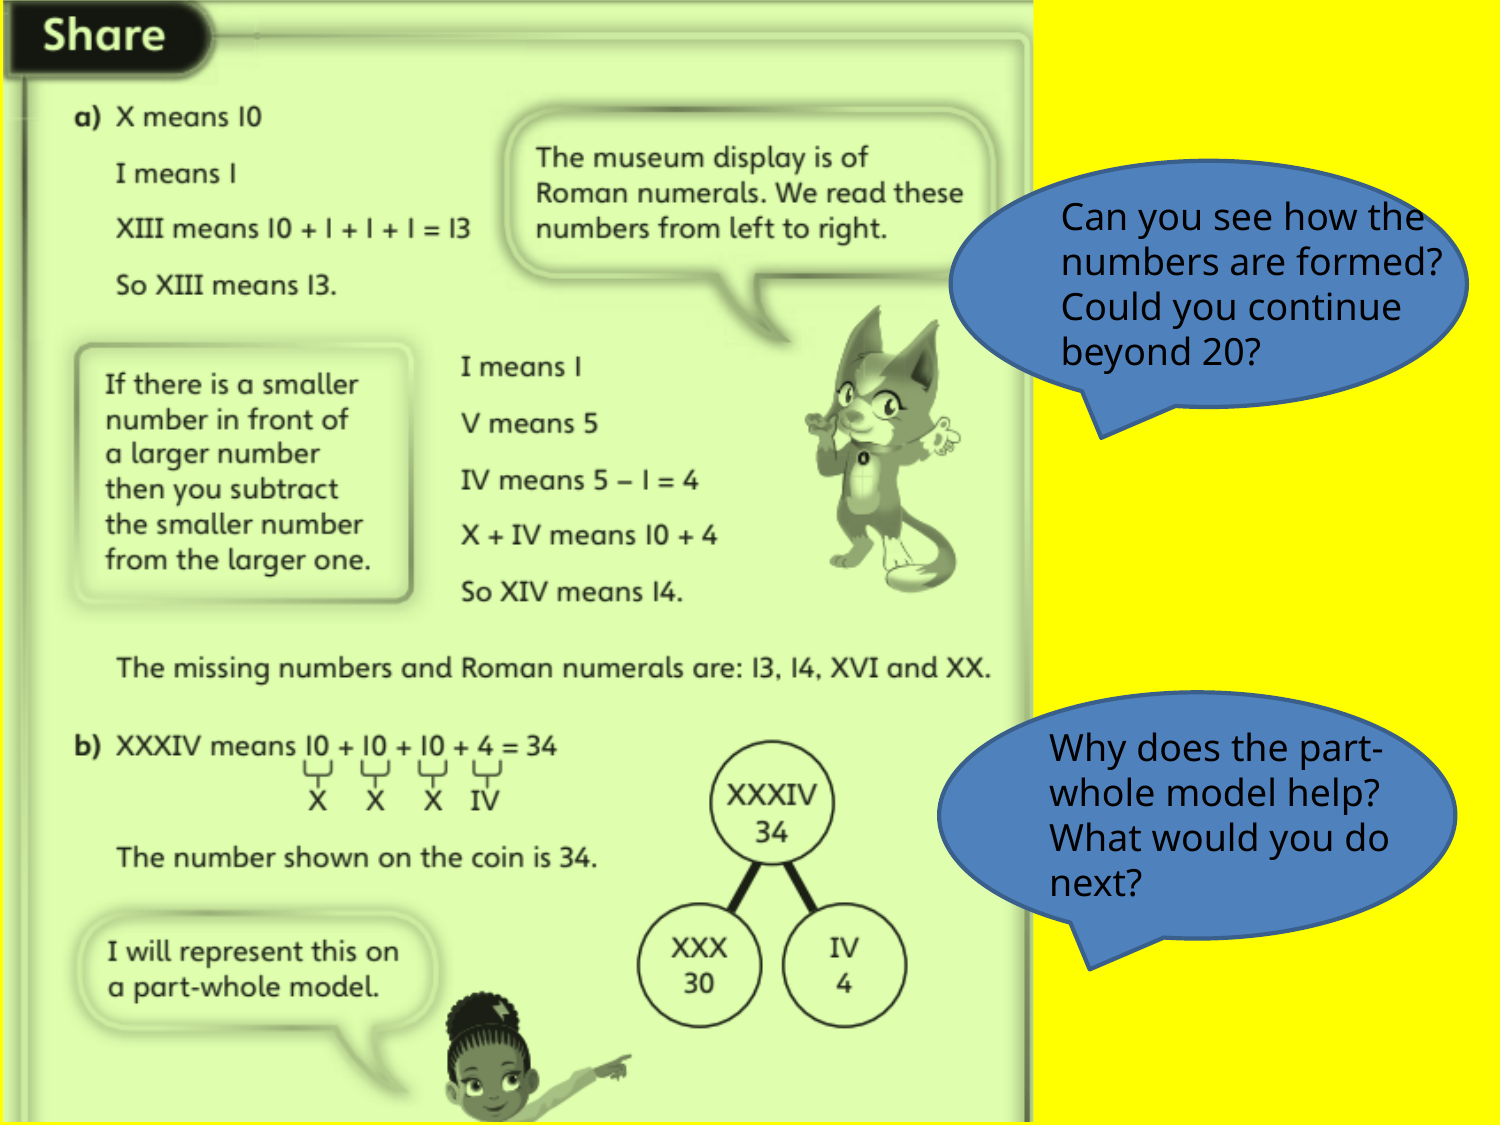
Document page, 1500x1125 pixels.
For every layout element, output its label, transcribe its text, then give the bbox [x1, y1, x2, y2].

text_box Can you see how the numbers are formed? Could you continue beyond 20? [1045, 185, 1460, 381]
text_box [1038, 912, 1364, 972]
text_box [1038, 186, 1374, 440]
text_box Why does the part-whole model help? What would you do next? [1038, 717, 1448, 912]
text_box [1448, 781, 1458, 849]
text_box [1038, 690, 1359, 717]
picture [2, 0, 1034, 1123]
text_box [1048, 158, 1369, 185]
text_box [1460, 251, 1470, 317]
